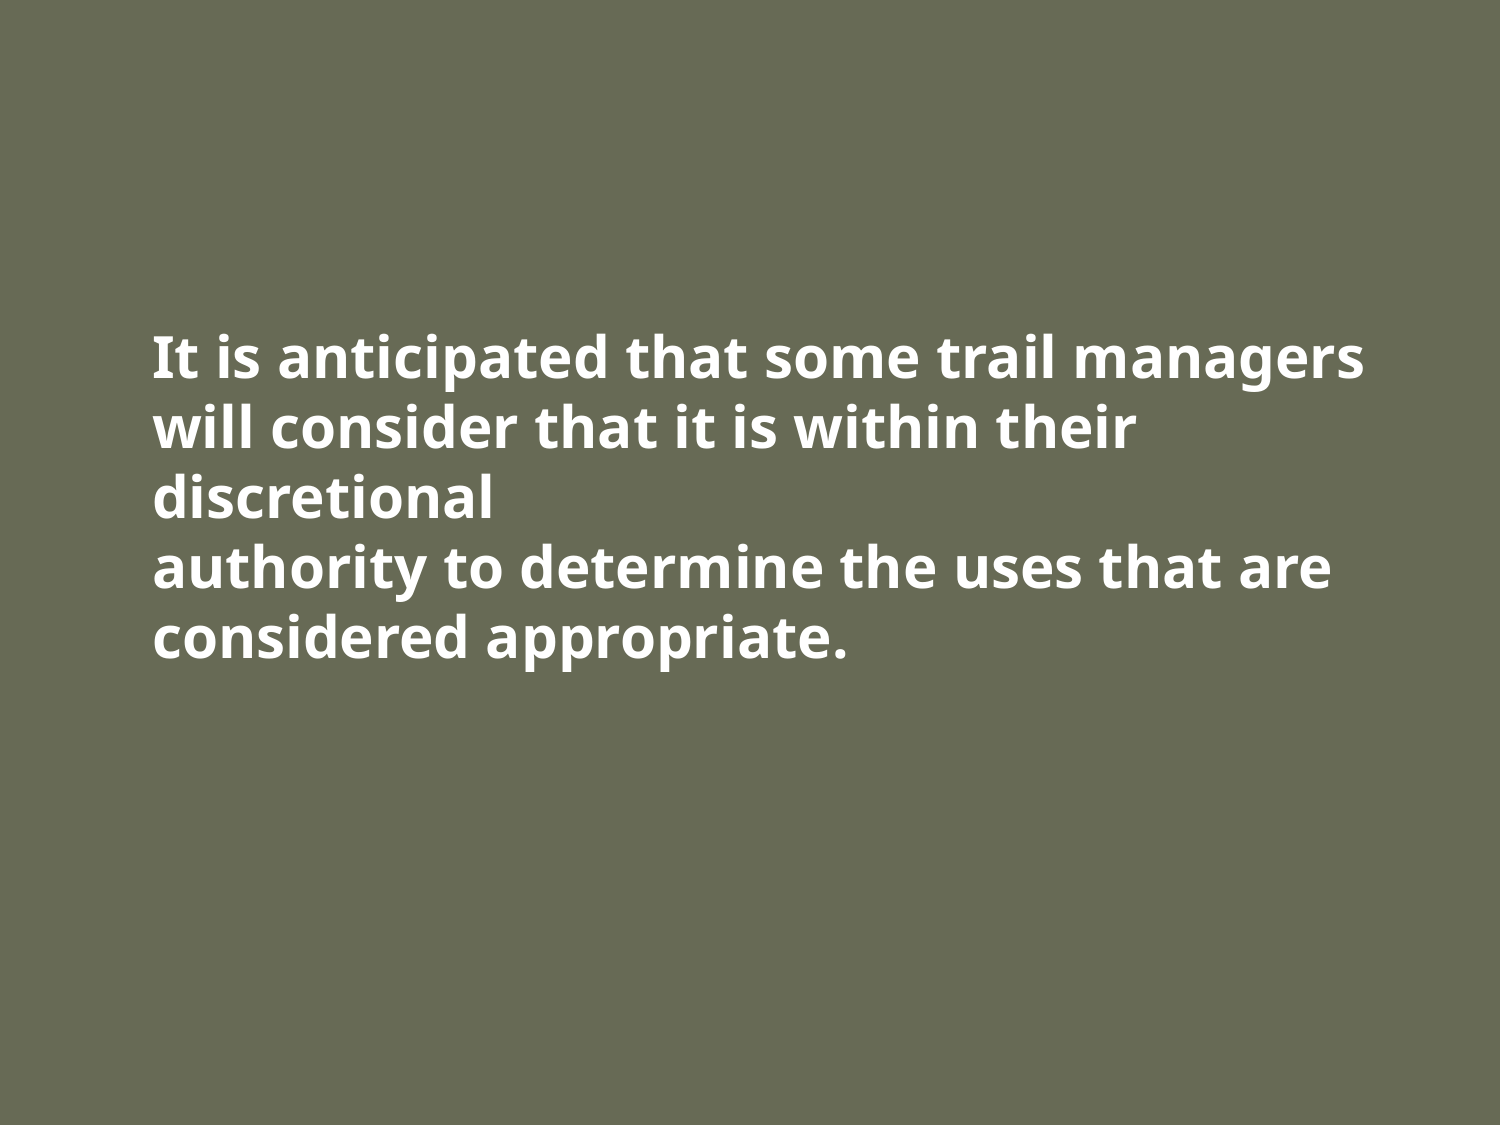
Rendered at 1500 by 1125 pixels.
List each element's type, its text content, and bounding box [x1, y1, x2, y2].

text_box It is anticipated that some trail managers will consider that it is within their discretional authority to determine the uses that are considered appropriate. [137, 312, 1400, 748]
